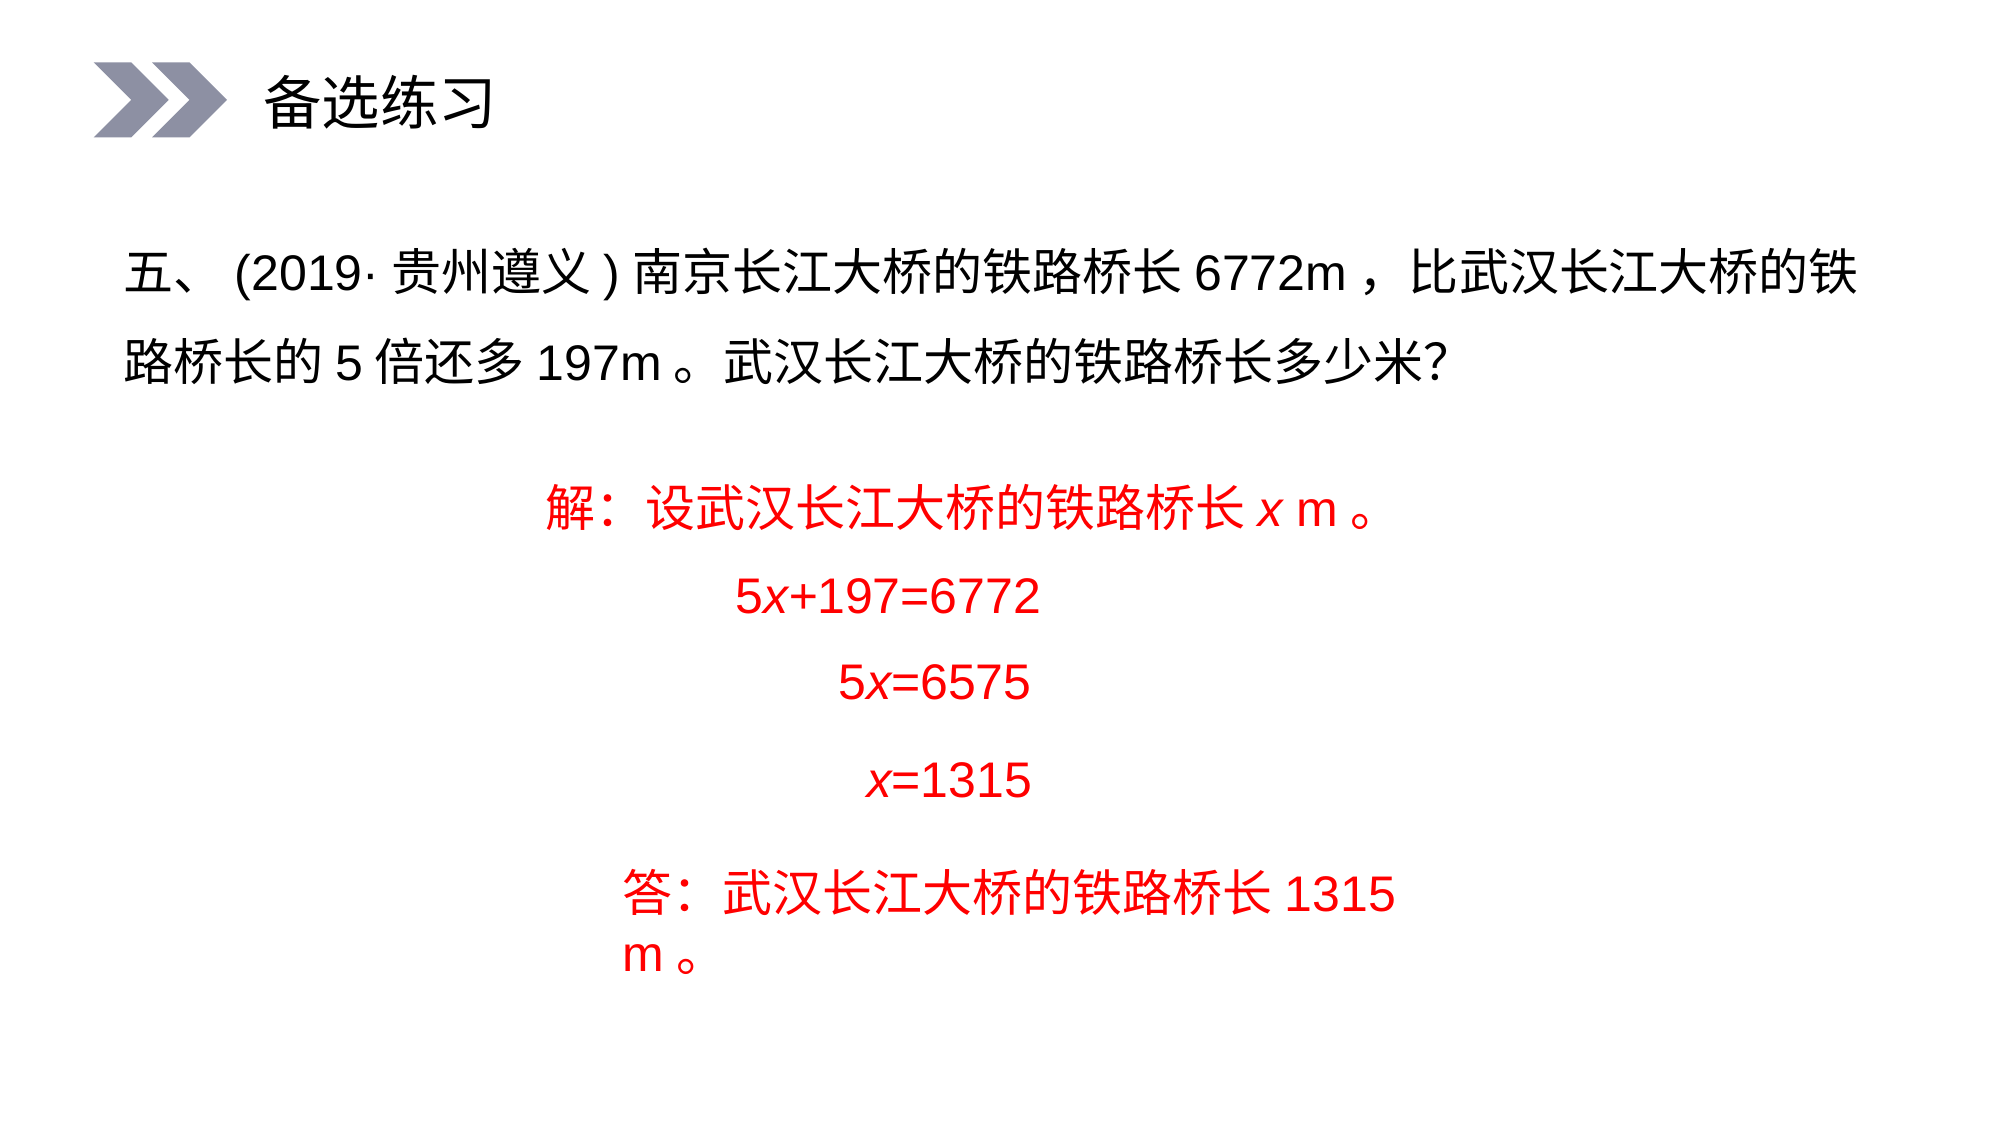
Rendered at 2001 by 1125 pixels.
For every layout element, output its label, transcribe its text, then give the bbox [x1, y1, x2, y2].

text_box x=1315 [851, 739, 1162, 815]
text_box 答：武汉长江大桥的铁路桥长1315 m。 [608, 854, 1499, 990]
text_box 五、(2019·贵州遵义)南京长江大桥的铁路桥长6772m，比武汉长江大桥的铁路桥长的5倍还多197m。武汉长江大桥的铁路桥长多少米？ [108, 202, 1890, 398]
text_box 备选练习 [248, 66, 1088, 137]
text_box 解：设武汉长江大桥的铁路桥长x m。 [530, 469, 1441, 545]
text_box 5x+197=6772 [720, 556, 1162, 632]
text_box 5x=6575 [823, 641, 1265, 717]
